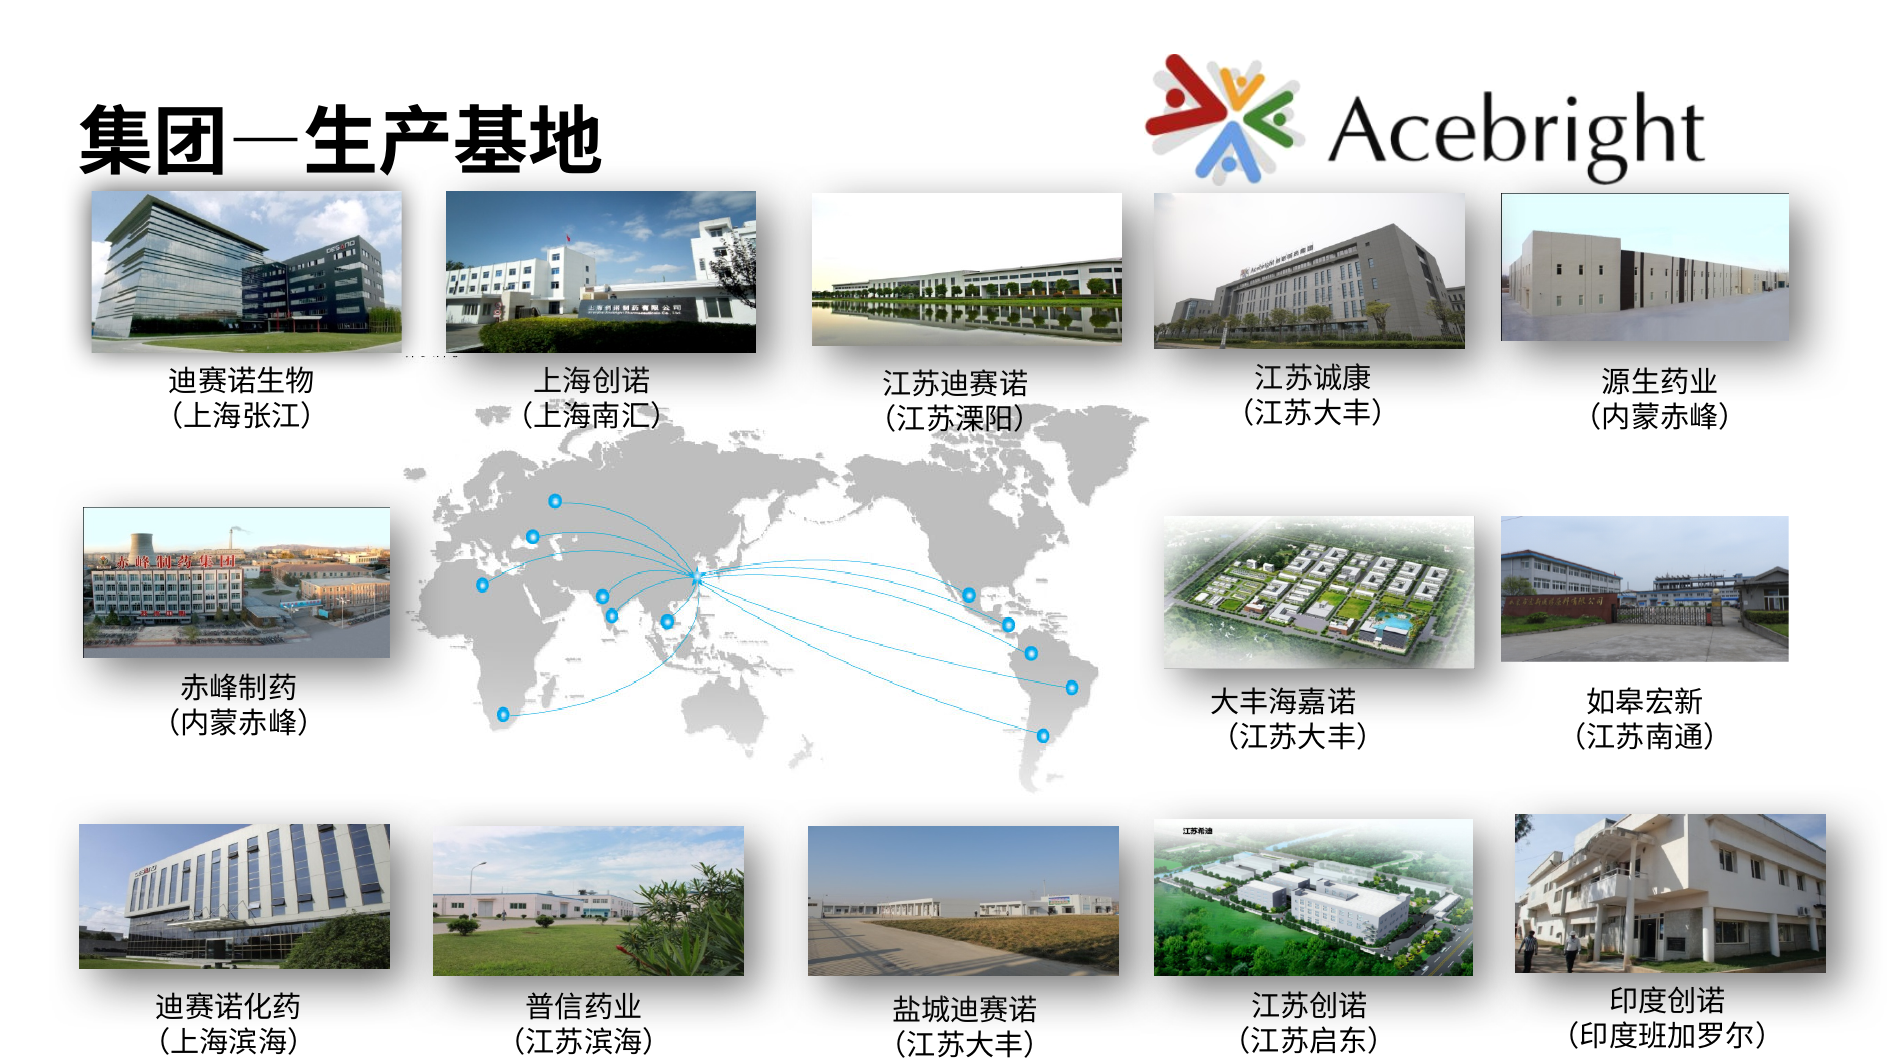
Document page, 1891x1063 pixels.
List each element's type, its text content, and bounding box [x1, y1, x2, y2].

picture [1501, 516, 1790, 662]
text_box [802, 826, 1129, 1063]
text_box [1154, 818, 1473, 1063]
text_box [1164, 516, 1475, 763]
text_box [91, 191, 1812, 445]
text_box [76, 507, 402, 748]
title 集团—生产基地 [62, 82, 1765, 194]
picture [1144, 54, 1707, 82]
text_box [79, 824, 390, 1063]
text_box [421, 826, 748, 1063]
picture [393, 445, 1156, 828]
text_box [1515, 814, 1826, 1062]
text_box 如皋宏新 （江苏南通） [1524, 676, 1767, 761]
